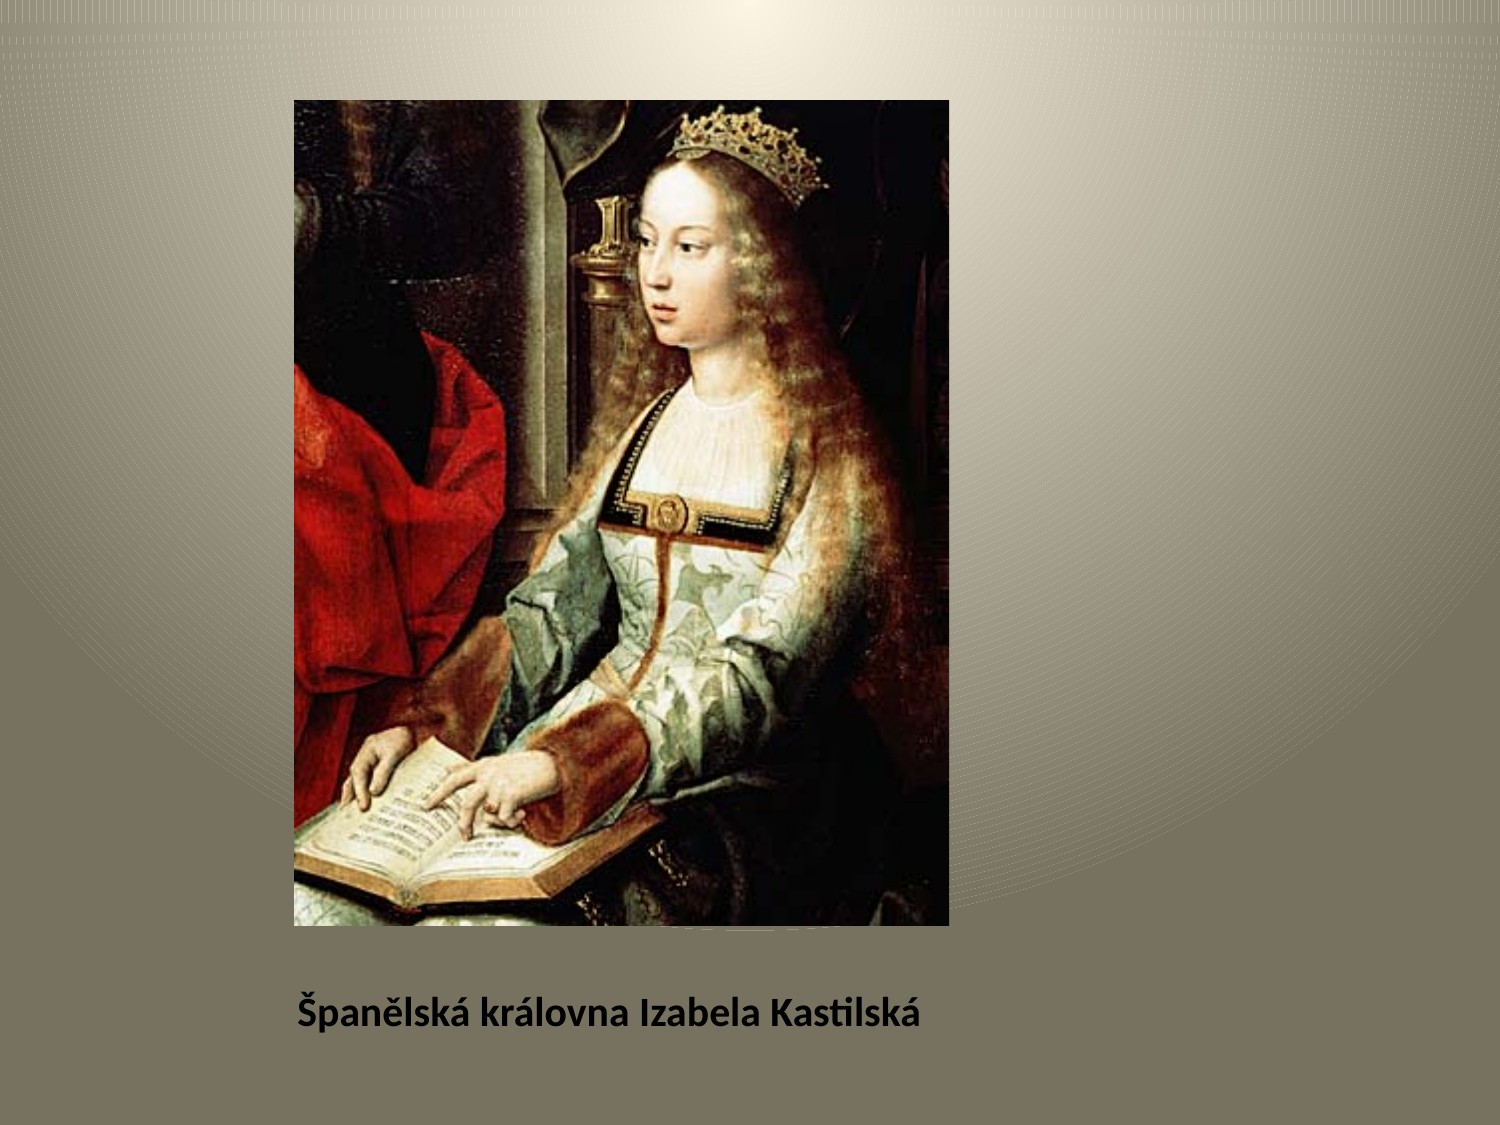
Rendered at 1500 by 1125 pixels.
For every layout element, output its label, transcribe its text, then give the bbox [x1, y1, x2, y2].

picture [293, 100, 950, 926]
title Španělská královna Izabela Kastilská [269, 949, 950, 1043]
